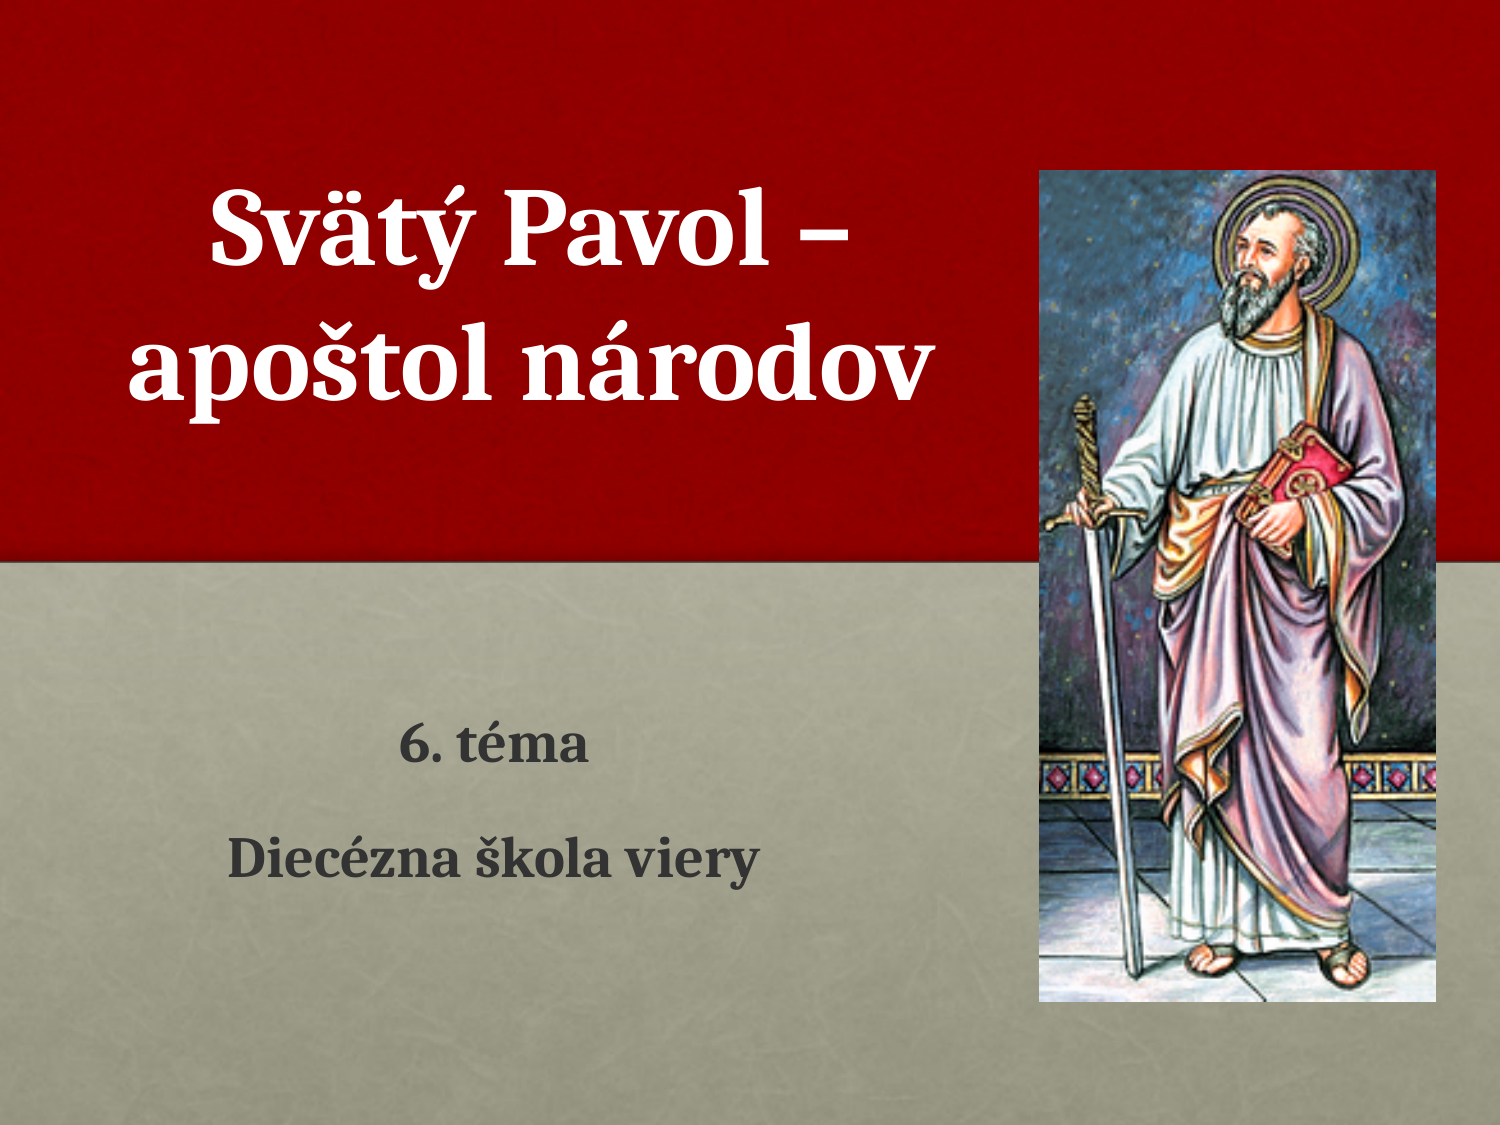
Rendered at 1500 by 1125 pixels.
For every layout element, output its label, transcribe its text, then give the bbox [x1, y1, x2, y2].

picture [0, 0, 1500, 1125]
subtitle 6. téma Diecézna škola viery [74, 639, 915, 941]
title Svätý Pavol – apoštol národov [74, 45, 990, 431]
